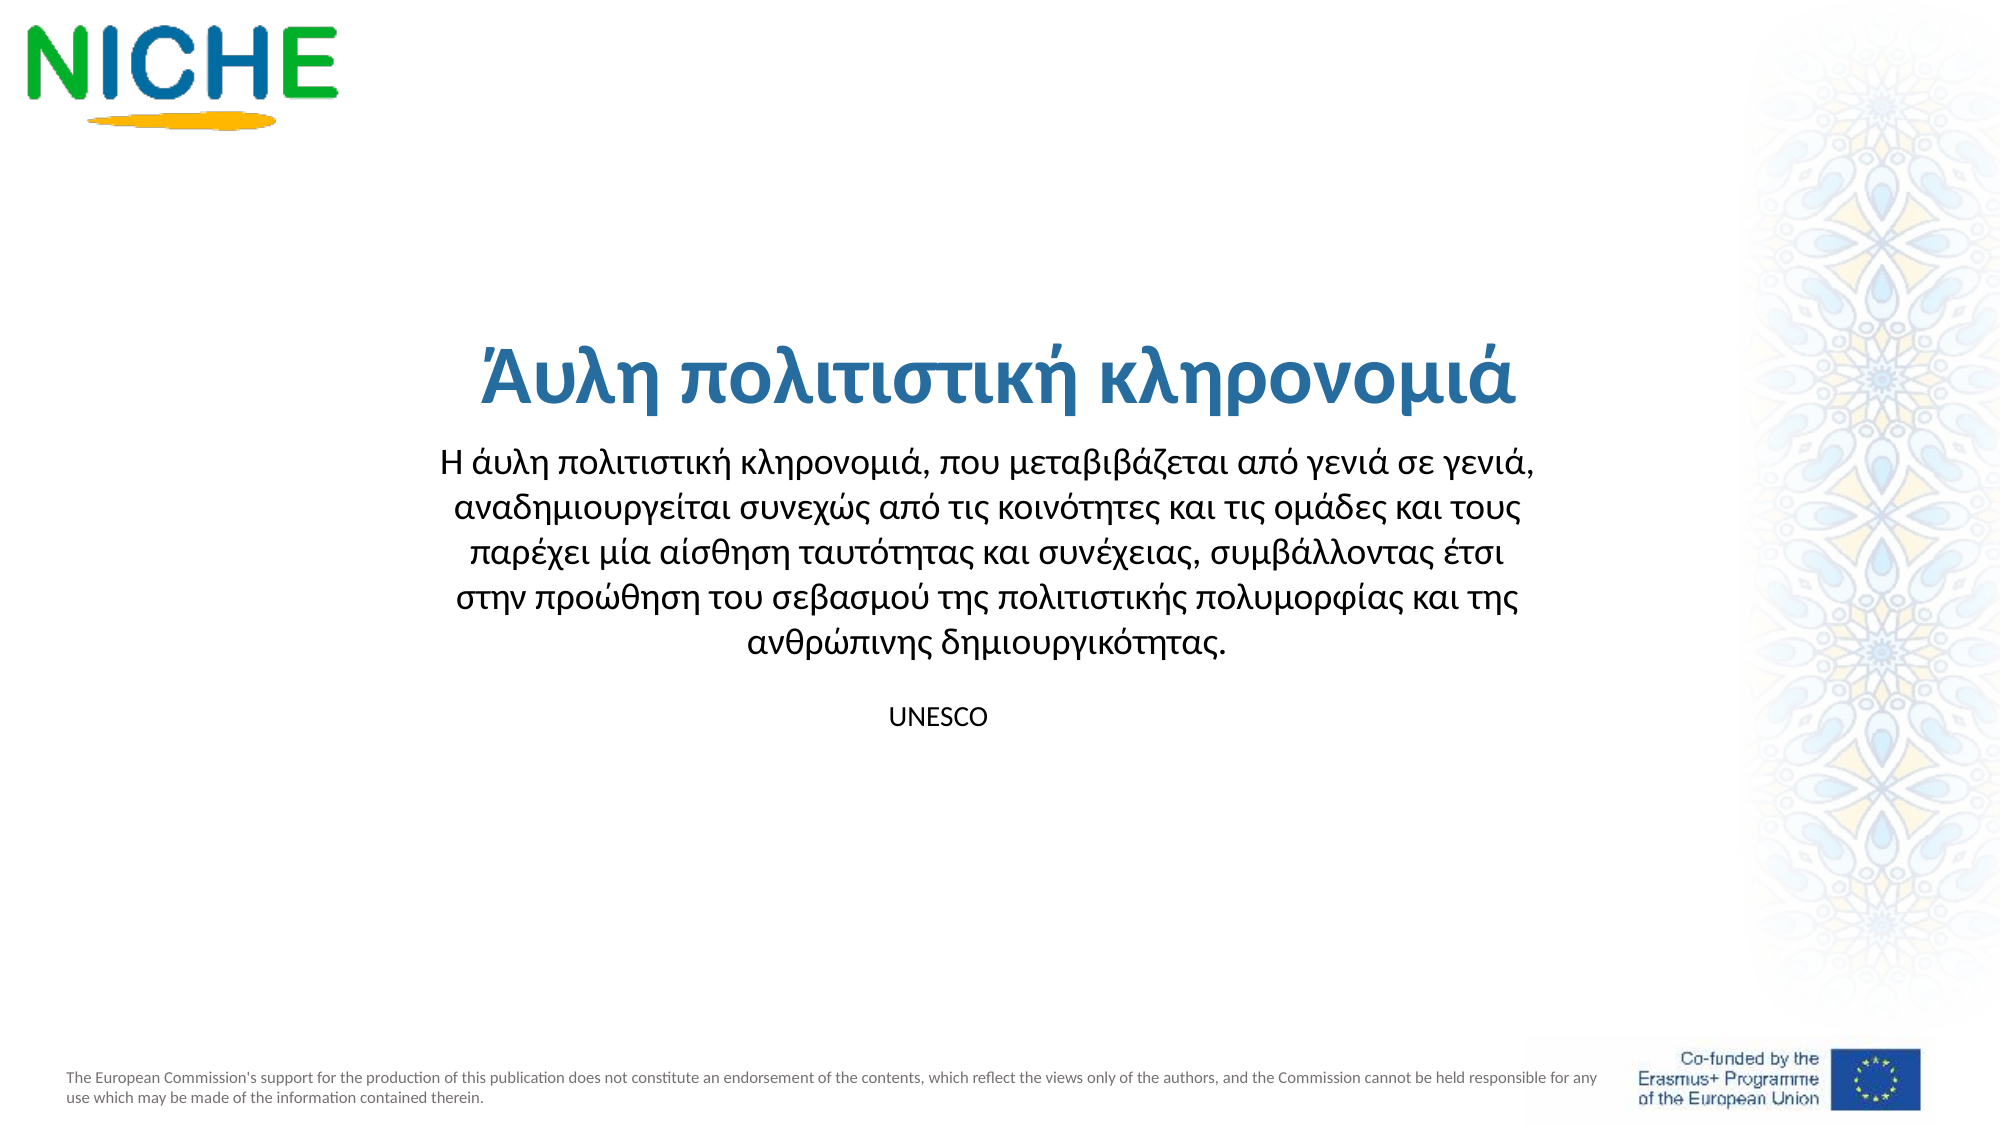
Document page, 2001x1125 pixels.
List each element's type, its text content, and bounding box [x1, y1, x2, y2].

text_box Η άυλη πολιτιστική κληρονομιά, που μεταβιβάζεται από γενιά σε γενιά, αναδημιουργείται συνεχώς από τις κοινότητες και τις ομάδες και τους παρέχει μία αίσθηση ταυτότητας και συνέχειας, συμβάλλοντας έτσι στην προώθηση του σεβασμού της πολιτιστικής πολυμορφίας και της ανθρώπινης δημιουργικότητας. [422, 429, 1553, 670]
picture [1525, 1035, 1935, 1125]
picture [0, 0, 365, 145]
text_box UNESCO [631, 681, 1255, 741]
text_box Άυλη πολιτιστική κληρονομιά [407, 313, 1593, 429]
